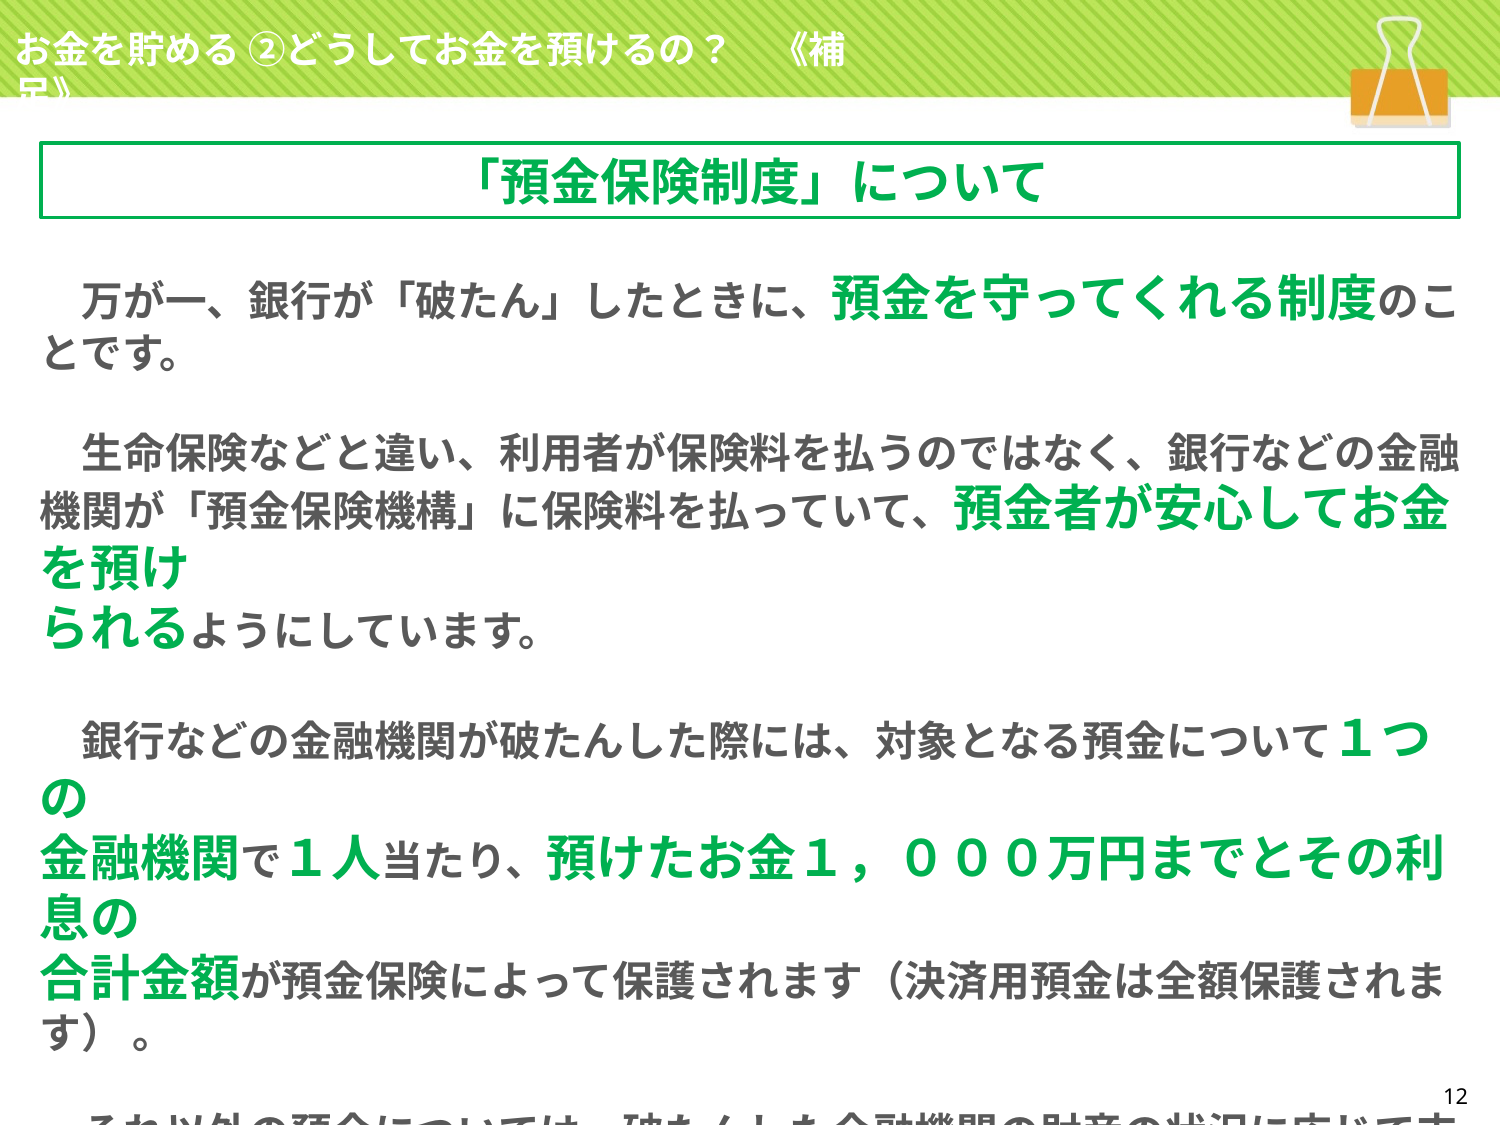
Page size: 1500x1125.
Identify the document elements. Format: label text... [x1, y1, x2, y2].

text_box お金を貯める ②どうしてお金を預けるの？ 《補足》 [0, 19, 910, 124]
text_box 12 [1428, 1075, 1484, 1117]
picture [0, 0, 1500, 1125]
text_box 万が一、銀行が「破たん」したときに、預金を守ってくれる制度のことです。 生命保険などと違い、利用者が保険料を払うのではなく、銀行などの金融機関が「預金保険機構」に保険料を払っていて、預金者が安心してお金を預け られるようにしています。 銀行などの金融機関が破たんした際には、対象となる預金について１つの 金融機関で１人当たり、預けたお金１，０００万円までとその利息の 合計金額が預金保険によって保護されます（決済用預金は全額保護されます） 。 それ以外の預金については、破たんした金融機関の財産の状況に応じて支払われます（一部カットされる場合があります）。 [25, 259, 1484, 1125]
text_box 「預金保険制度」について [41, 142, 1459, 218]
